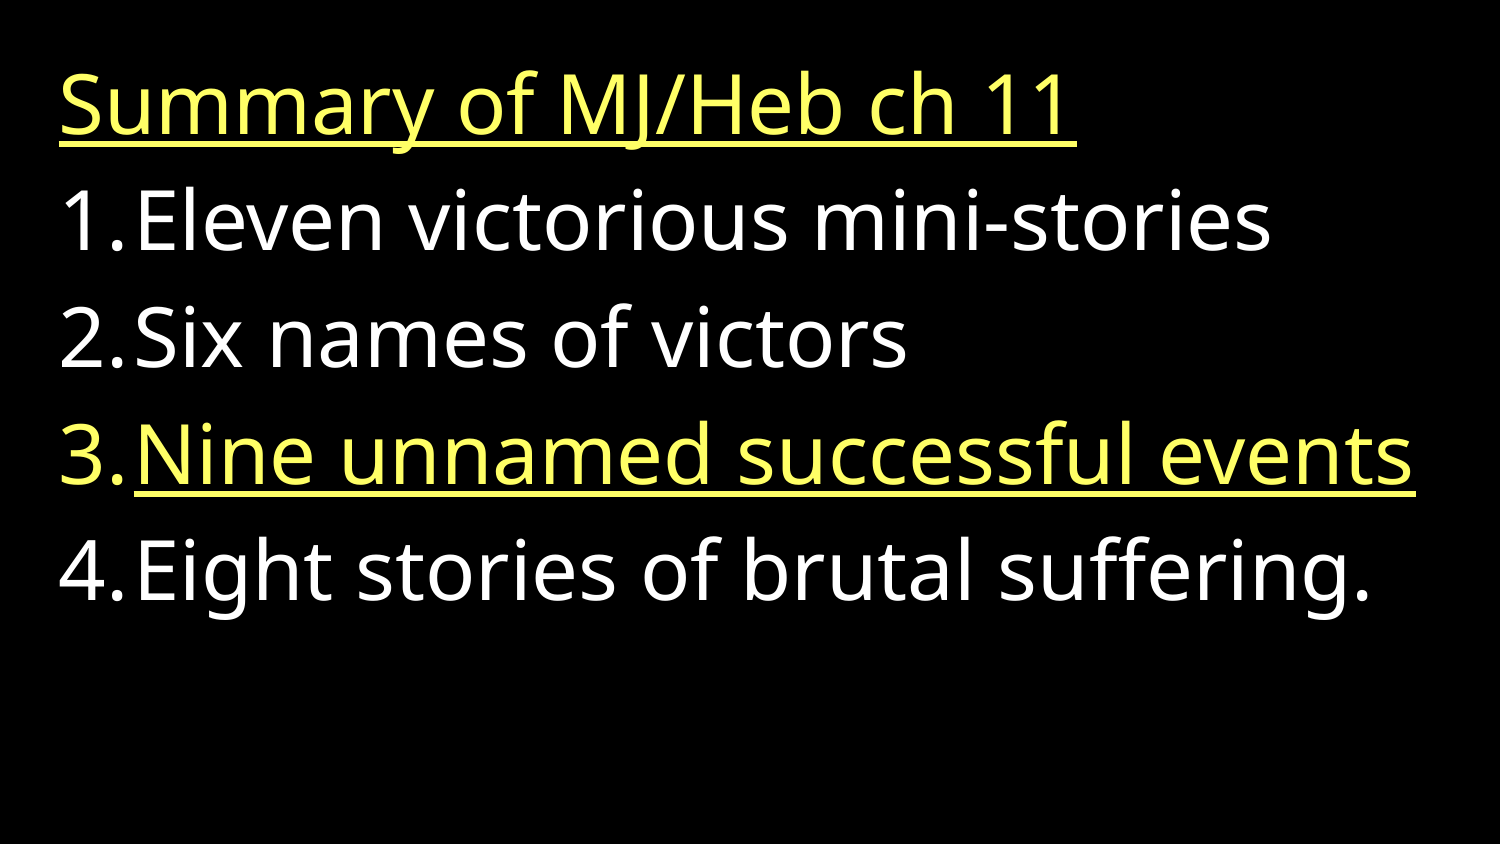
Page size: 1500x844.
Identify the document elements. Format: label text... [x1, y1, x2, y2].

list Summary of MJ/Heb ch 11 Eleven victorious mini-stories Six names of victors Nine unnamed successful events Eight stories of brutal suffering. [50, 46, 1425, 810]
